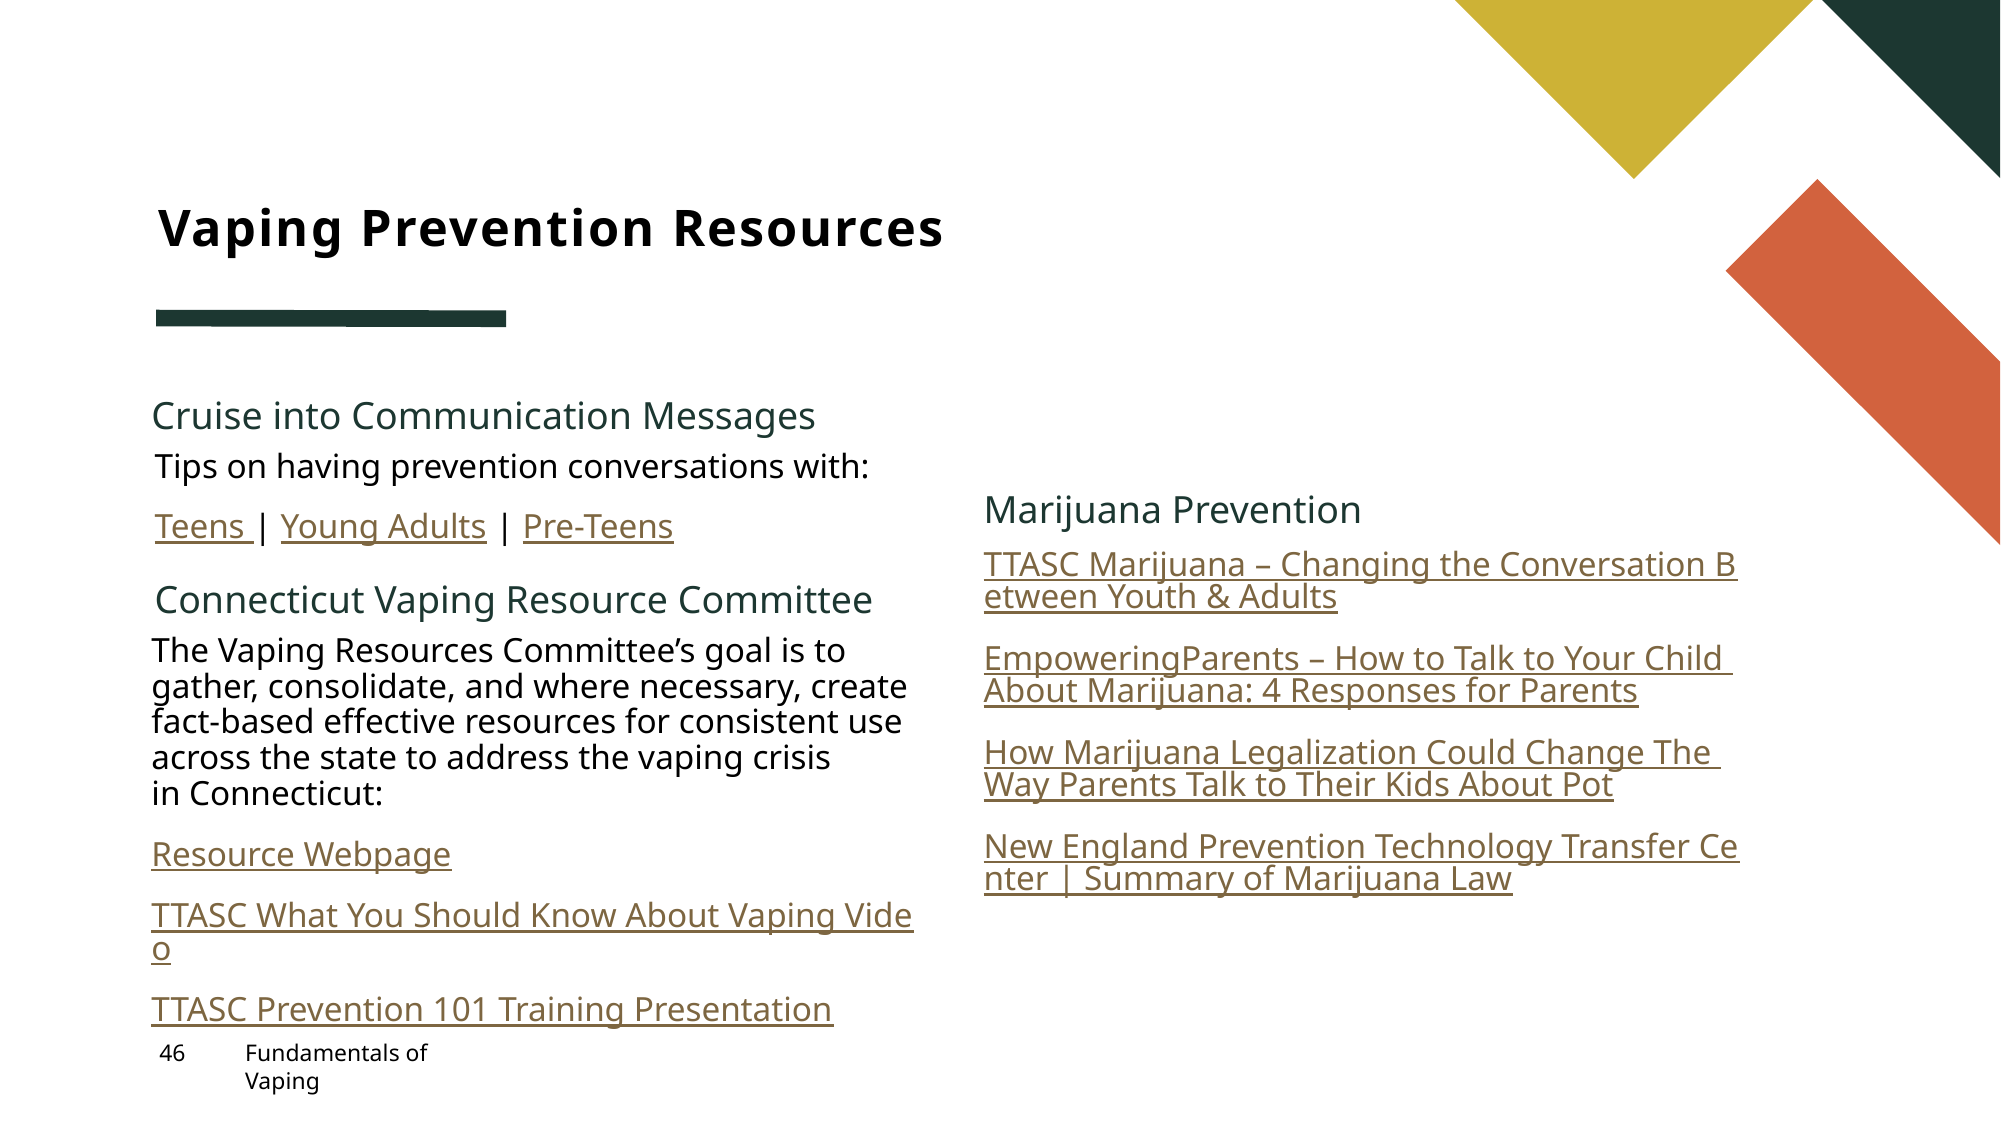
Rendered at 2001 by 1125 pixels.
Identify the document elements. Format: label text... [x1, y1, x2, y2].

title Vaping Prevention Resources [158, 157, 969, 258]
list Connecticut Vaping Resource Committee [139, 574, 934, 626]
footer Fundamentals of Vaping [246, 1038, 491, 1080]
list Cruise into Communication Messages [136, 389, 931, 442]
list Tips on having prevention conversations with: Teens | Young Adults | Pre-Teens [139, 441, 934, 536]
list Marijuana Prevention [968, 484, 1763, 536]
slide_number 46 [159, 1038, 246, 1080]
list The Vaping Resources Committee’s goal is to gather, consolidate, and where necessary, create fact-based effective resources for consistent use across the state to address the vaping crisis in Connecticut: Resource Webpage TTASC What You Should Know About Vaping Video TTASC Prevention 101 Training Presentation [136, 625, 931, 841]
list TTASC Marijuana – Changing the Conversation Between Youth & Adults EmpoweringParents – How to Talk to Your Child About Marijuana: 4 Responses for Parents How Marijuana Legalization Could Change The Way Parents Talk to Their Kids About Pot New England Prevention Technology Transfer Center | Summary of Marijuana Law [968, 536, 1763, 631]
